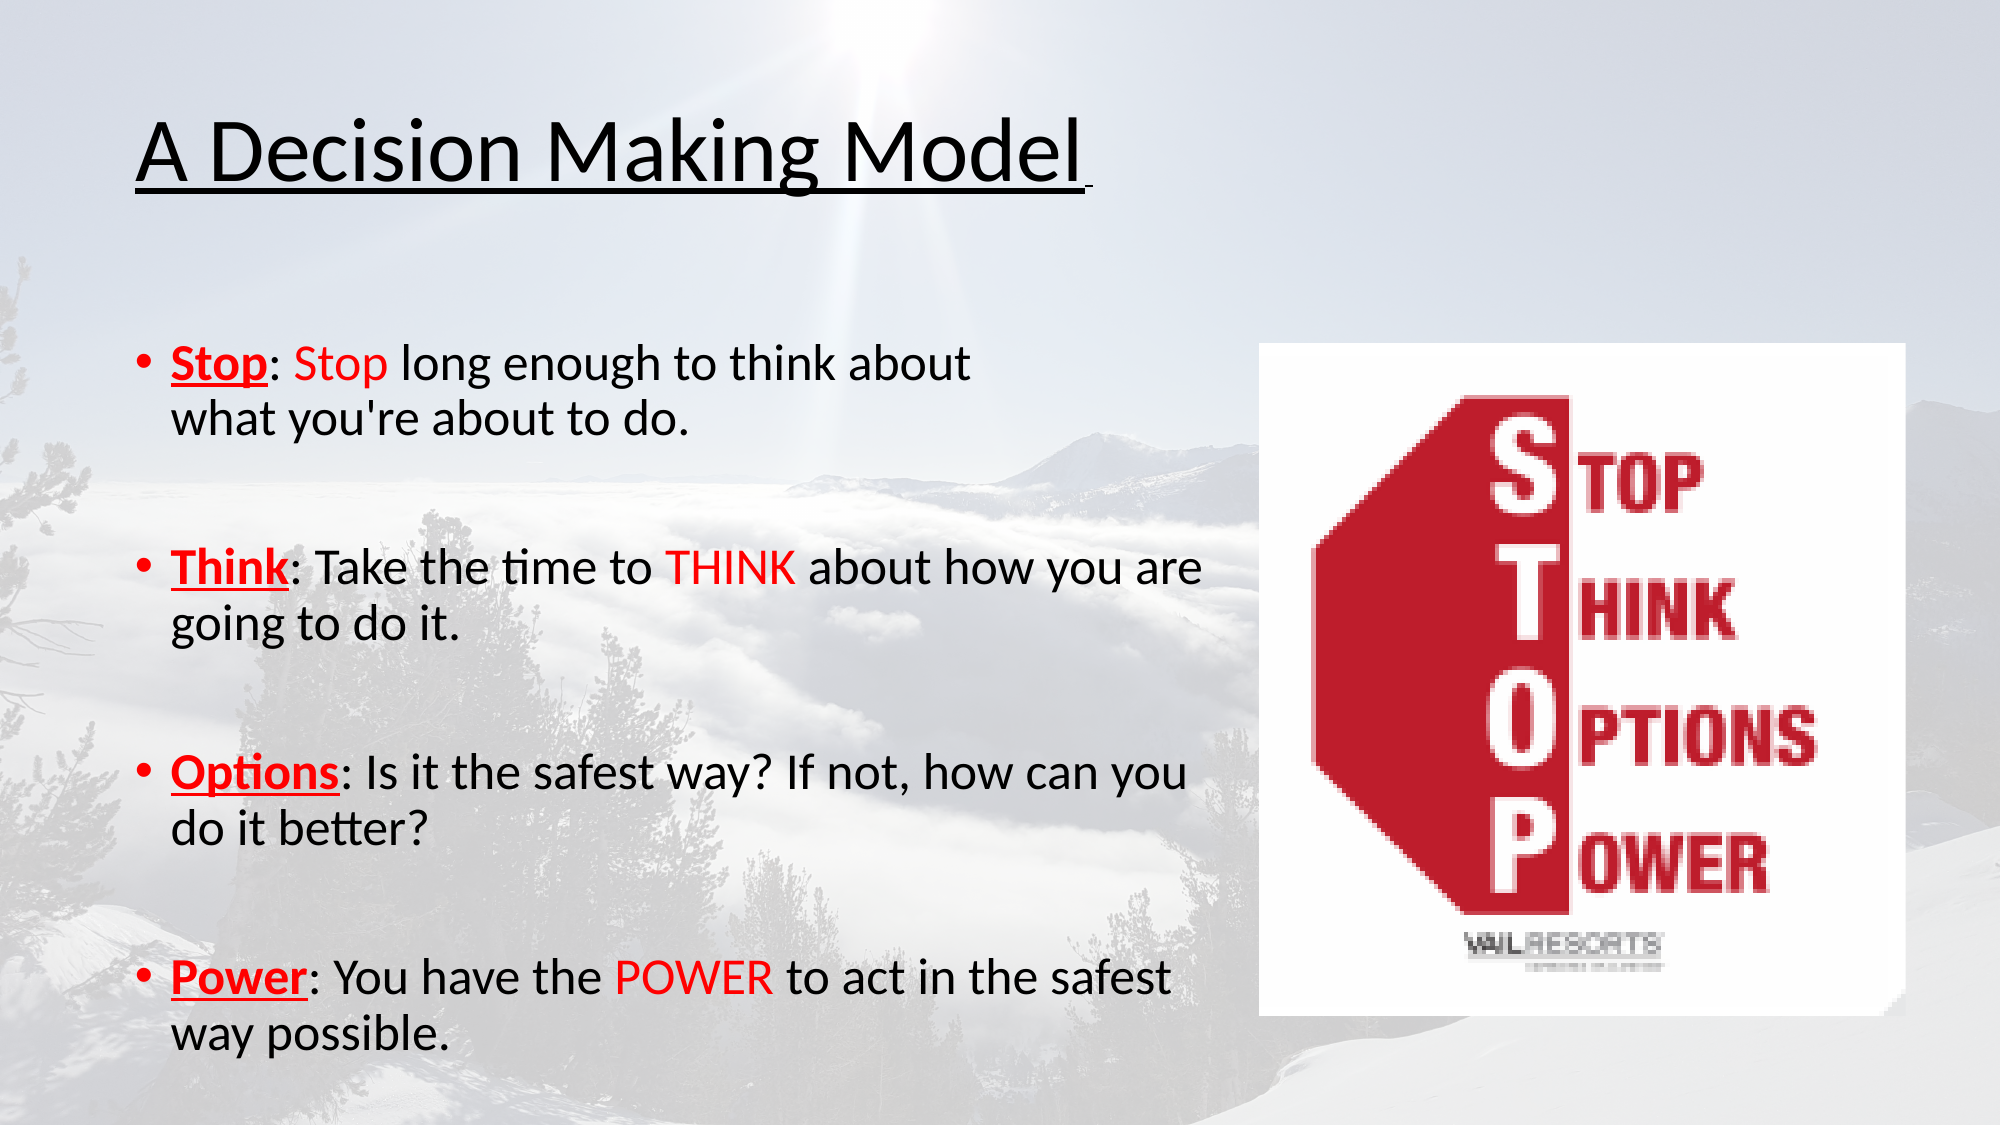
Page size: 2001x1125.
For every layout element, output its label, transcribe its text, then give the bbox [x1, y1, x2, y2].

text_box A Decision Making Model [120, 82, 1396, 208]
picture [1259, 343, 1906, 1016]
list Stop: Stop long enough to think about what you're about to do. Think: Take the time to THINK about how you are going to do it. Options: Is it the safest way? If not, how can you do it better? Power: You have the POWER to act in the safest way possible. [119, 327, 1221, 1071]
